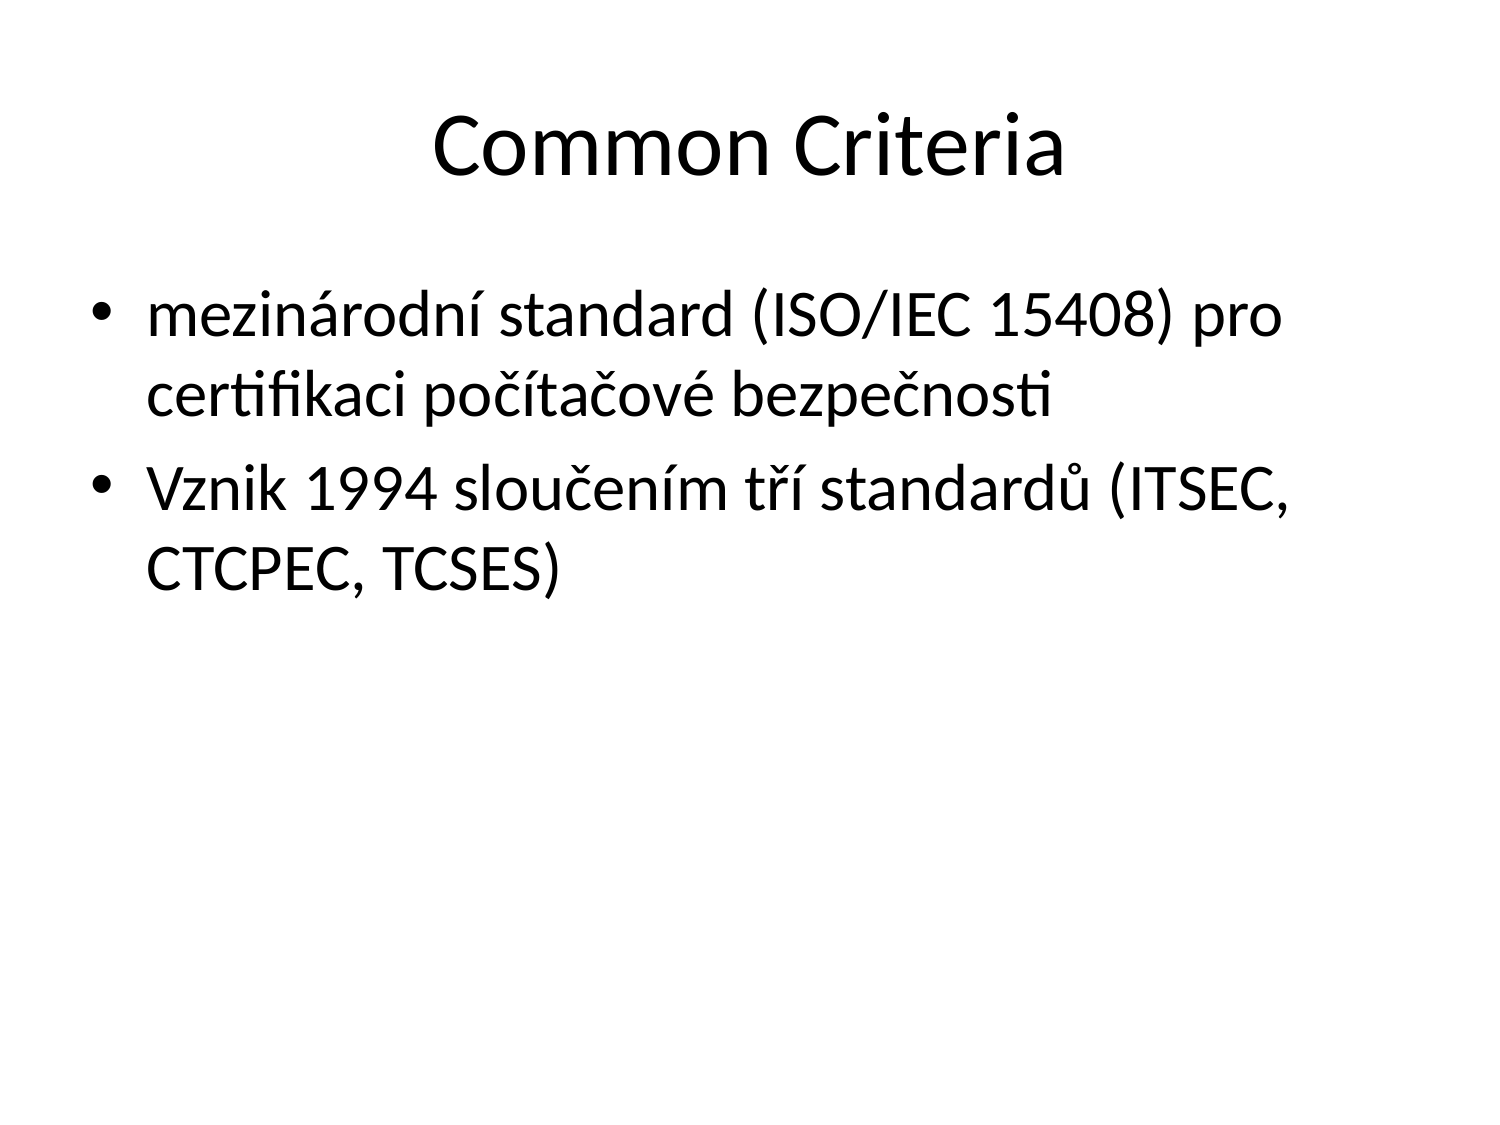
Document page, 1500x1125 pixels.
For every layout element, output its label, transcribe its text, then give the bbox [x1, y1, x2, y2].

title Common Criteria [75, 45, 1425, 233]
list mezinárodní standard (ISO/IEC 15408) pro certifikaci počítačové bezpečnosti Vznik 1994 sloučením tří standardů (ITSEC, CTCPEC, TCSES) [75, 262, 1425, 1005]
